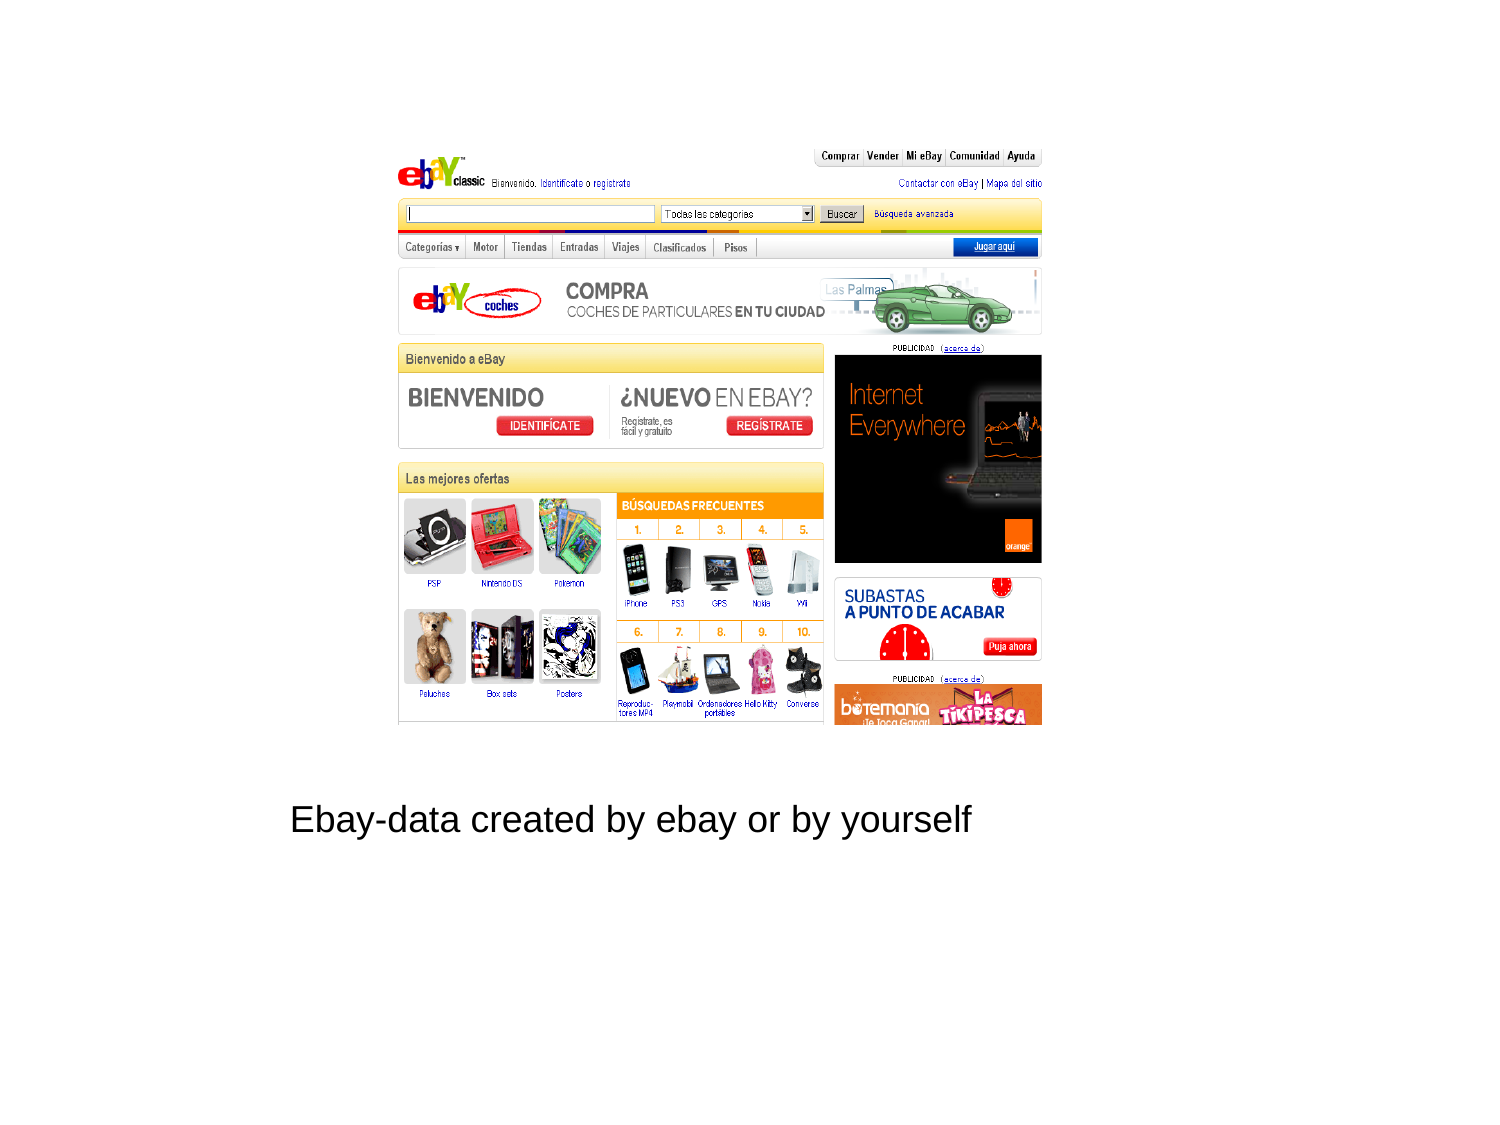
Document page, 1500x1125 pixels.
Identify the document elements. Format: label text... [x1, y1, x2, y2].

text_box Ebay-data created by ebay or by yourself [274, 787, 1008, 893]
picture [374, 149, 1053, 725]
